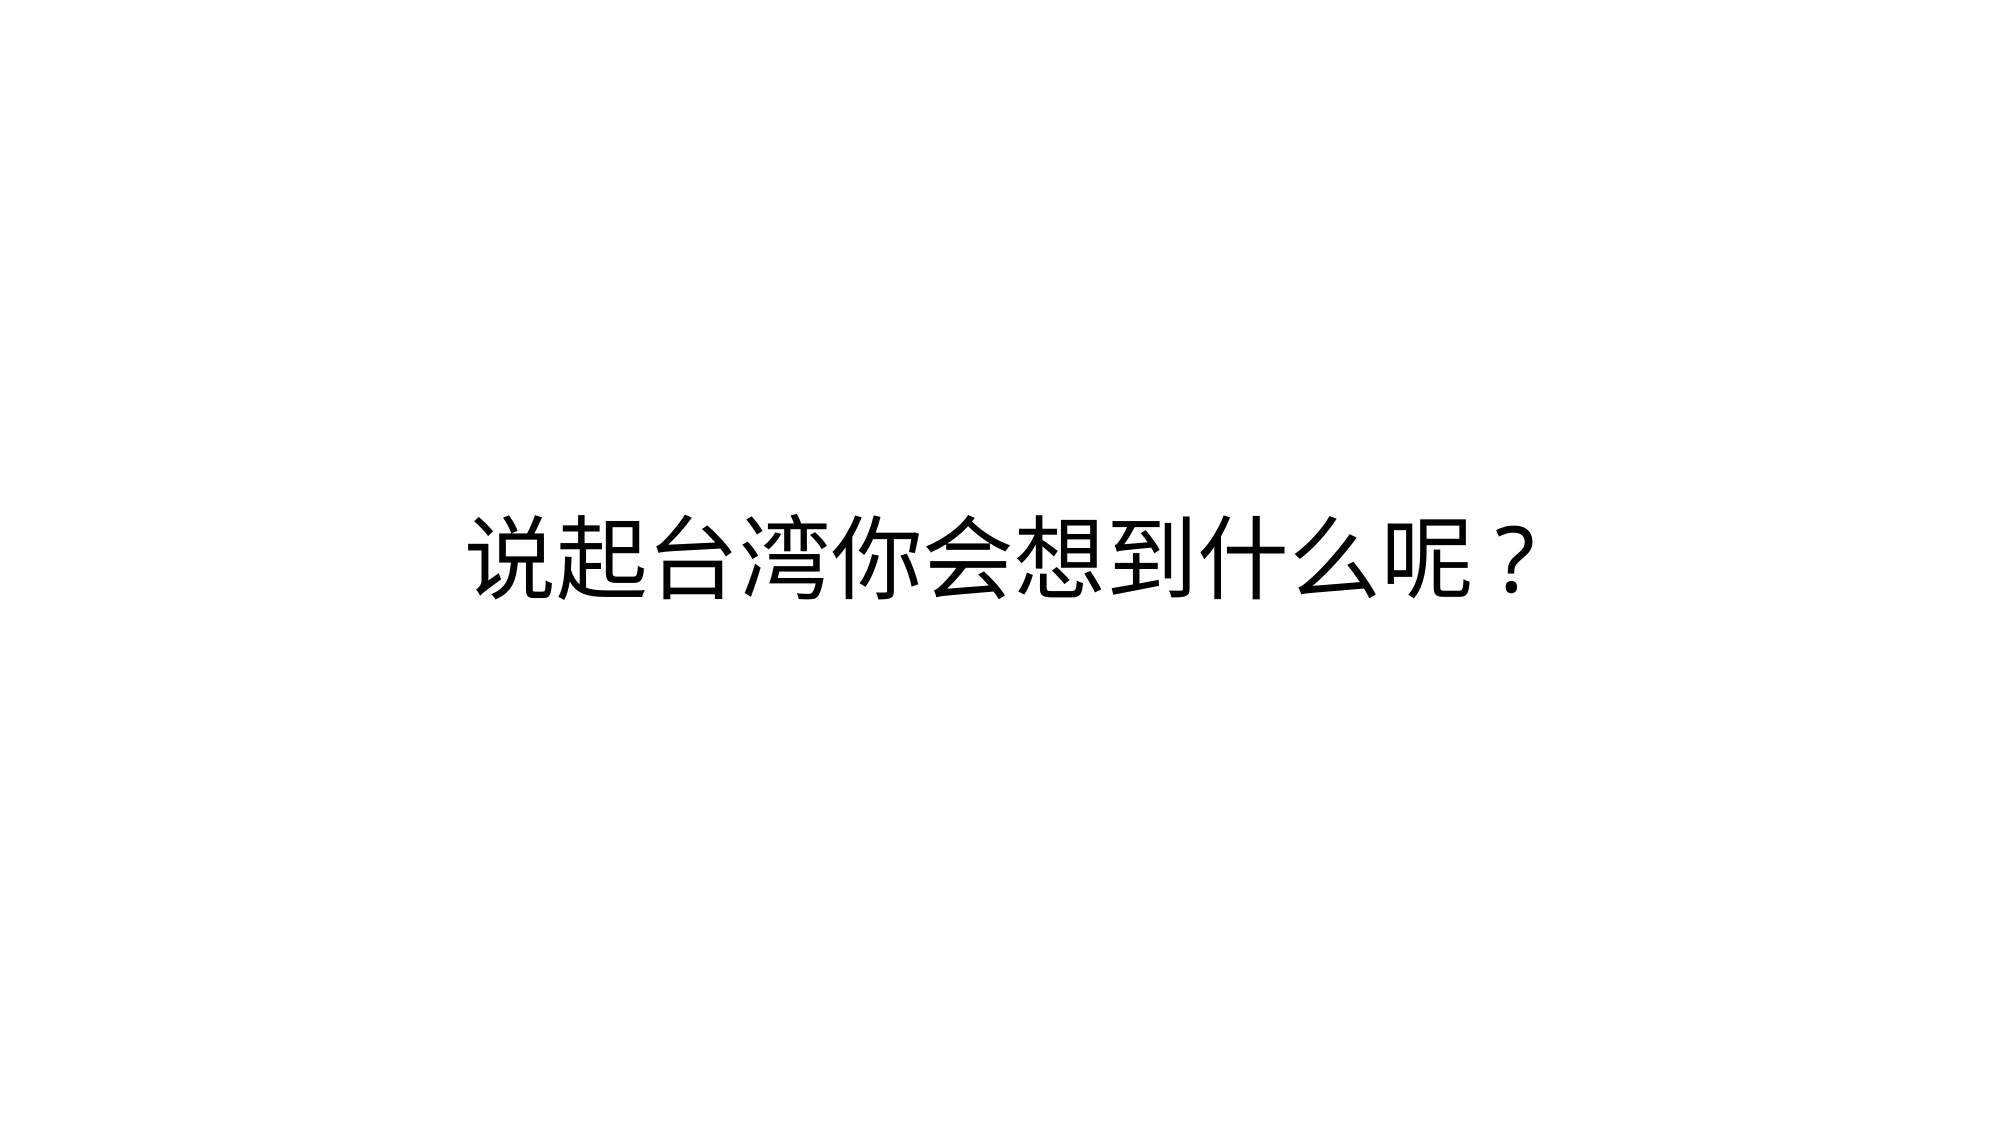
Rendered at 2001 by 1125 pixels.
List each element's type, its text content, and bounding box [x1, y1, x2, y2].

title 说起台湾你会想到什么呢? [137, 453, 1863, 672]
